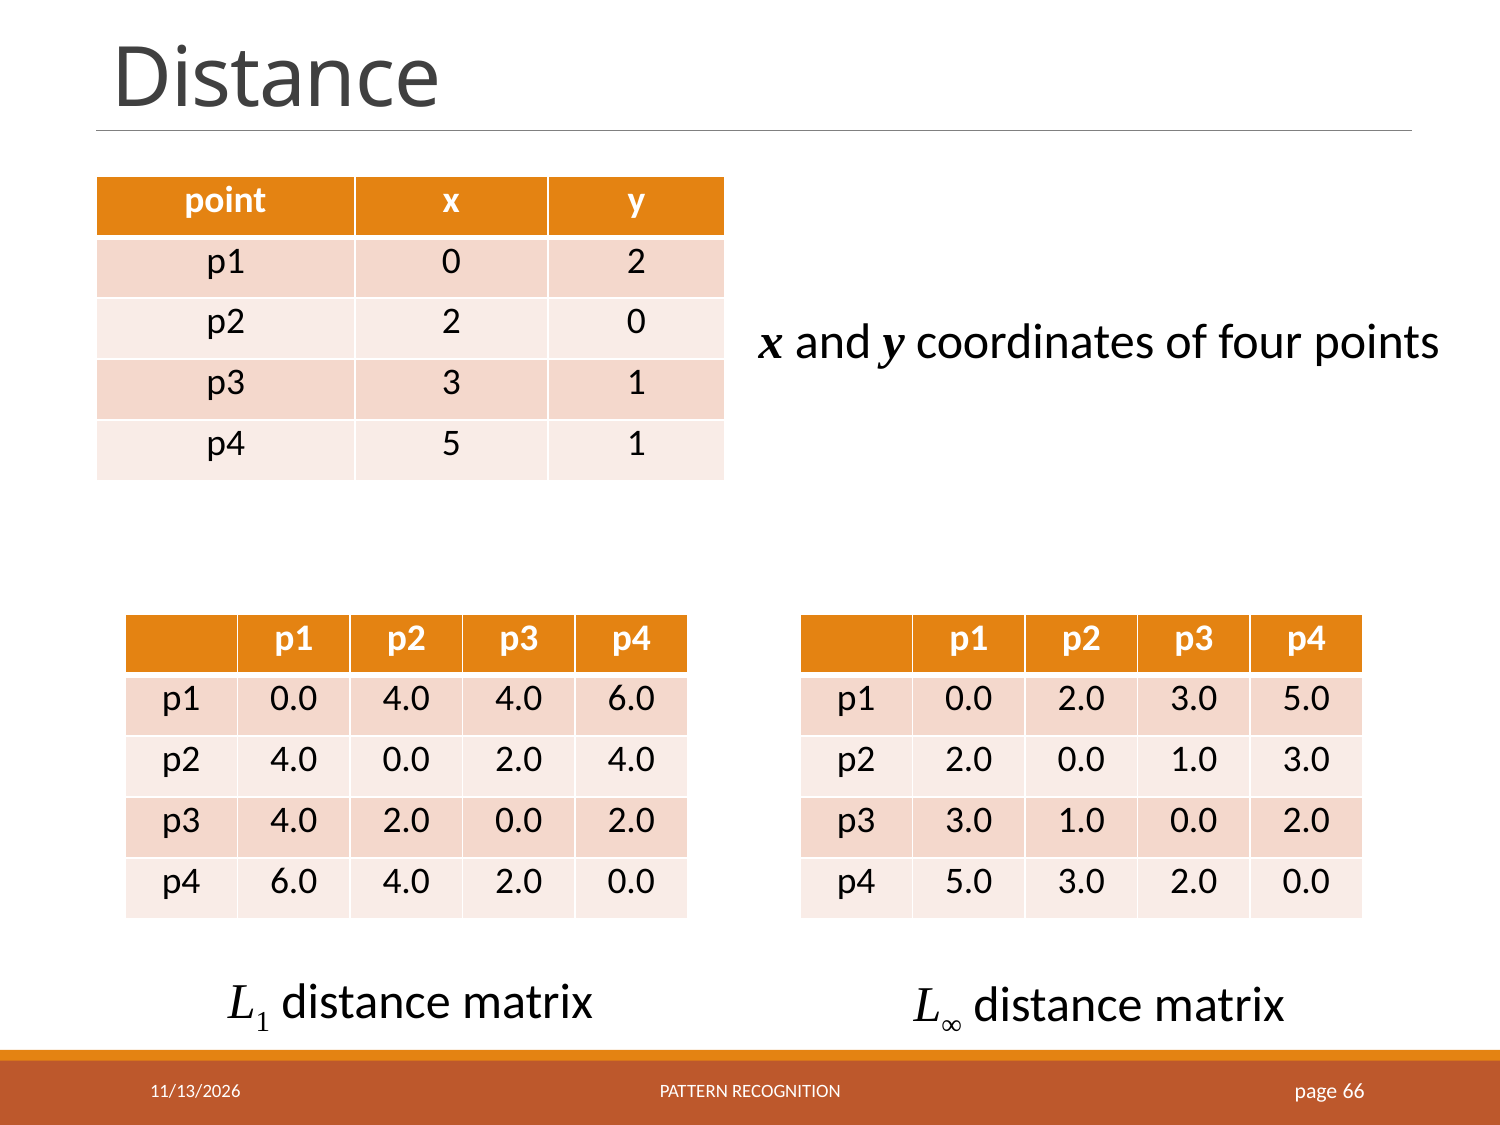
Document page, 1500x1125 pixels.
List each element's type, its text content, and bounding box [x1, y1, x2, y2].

table_cell 3.0 [1026, 859, 1137, 918]
table_cell 4.0 [463, 678, 574, 735]
table_header p3 [463, 615, 574, 672]
table_header p2 [351, 615, 462, 672]
table_cell 2.0 [463, 737, 574, 796]
table_cell 2 [549, 240, 724, 297]
table_cell 4.0 [238, 798, 349, 857]
text_box L1 distance matrix [213, 961, 609, 1045]
table_header p1 [238, 615, 349, 672]
table_cell 3 [356, 360, 547, 419]
table_cell p3 [97, 360, 354, 419]
table_cell 0.0 [463, 798, 574, 857]
table_cell 0.0 [913, 678, 1024, 735]
table_cell p2 [97, 299, 354, 358]
table_header x [356, 177, 547, 235]
table_cell 0.0 [238, 678, 349, 735]
table_cell 3.0 [913, 798, 1024, 857]
table_cell 3.0 [1138, 678, 1249, 735]
table_cell 0 [549, 299, 724, 358]
table_cell 2.0 [351, 798, 462, 857]
table_cell 2.0 [576, 798, 687, 857]
table_cell 6.0 [238, 859, 349, 918]
table_header p4 [576, 615, 687, 672]
table_header p2 [1026, 615, 1137, 672]
title Distance [96, 19, 1413, 131]
table_cell p4 [126, 859, 237, 918]
table_cell 2.0 [1251, 798, 1362, 857]
table_cell 0.0 [1251, 859, 1362, 918]
table_header [801, 615, 912, 672]
table_header y [549, 177, 724, 235]
table_cell 5.0 [913, 859, 1024, 918]
table_cell 1.0 [1138, 737, 1249, 796]
table_header p4 [1251, 615, 1362, 672]
table_cell p2 [801, 737, 912, 796]
table_cell p4 [801, 859, 912, 918]
table_cell p3 [126, 798, 237, 857]
table_cell 2.0 [463, 859, 574, 918]
table_cell p4 [97, 421, 354, 480]
table_cell 5 [356, 421, 547, 480]
table_cell 1 [549, 421, 724, 480]
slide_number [135, 1059, 440, 1120]
table_cell p2 [126, 737, 237, 796]
table_cell 0 [356, 240, 547, 297]
table_cell 2.0 [913, 737, 1024, 796]
table_cell 0.0 [576, 859, 687, 918]
table_cell p1 [126, 678, 237, 735]
table_cell p1 [97, 240, 354, 297]
table_cell p3 [801, 798, 912, 857]
text_box x and y coordinates of four points [743, 301, 1455, 377]
table_cell p1 [801, 678, 912, 735]
text_box L∞ distance matrix [898, 964, 1300, 1048]
table_cell 4.0 [238, 737, 349, 796]
table_cell 6.0 [576, 678, 687, 735]
table_header point [97, 177, 354, 235]
table_cell 0.0 [351, 737, 462, 796]
table_cell 2 [356, 299, 547, 358]
table_cell 4.0 [351, 678, 462, 735]
table_header [126, 615, 237, 672]
table_cell 0.0 [1026, 737, 1137, 796]
table_cell 1.0 [1026, 798, 1137, 857]
table_cell 1 [549, 360, 724, 419]
table_cell 2.0 [1026, 678, 1137, 735]
table_header p3 [1138, 615, 1249, 672]
table_cell 5.0 [1251, 678, 1362, 735]
table_cell 4.0 [351, 859, 462, 918]
table_cell 2.0 [1138, 859, 1249, 918]
slide_number page 66 [1218, 1059, 1380, 1120]
table_header p1 [913, 615, 1024, 672]
table_cell 0.0 [1138, 798, 1249, 857]
table_cell 3.0 [1251, 737, 1362, 796]
table_cell 4.0 [576, 737, 687, 796]
footer Pattern recognition [453, 1059, 1047, 1120]
